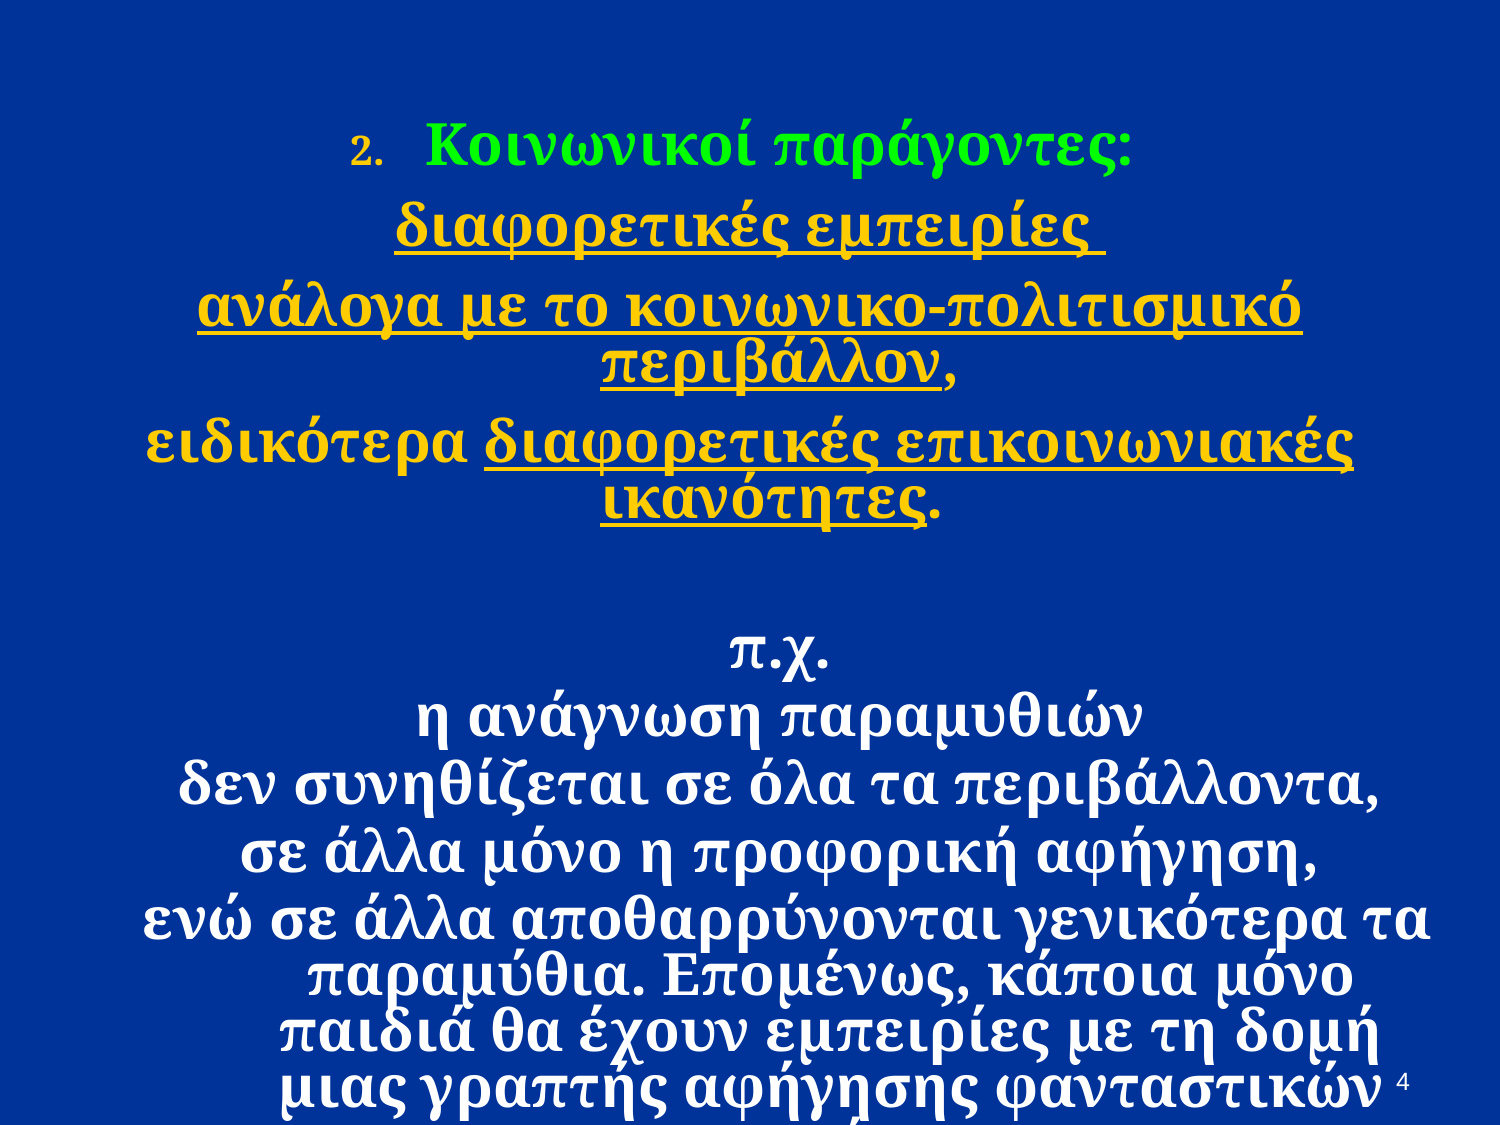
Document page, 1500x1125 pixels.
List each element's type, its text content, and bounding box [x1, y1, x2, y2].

list Κοινωνικοί παράγοντες: διαφορετικές εμπειρίες ανάλογα με το κοινωνικο-πολιτισμικό περιβάλλον, ειδικότερα διαφορετικές επικοινωνιακές ικανότητες. π.χ. η ανάγνωση παραμυθιών δεν συνηθίζεται σε όλα τα περιβάλλοντα, σε άλλα μόνο η προφορική αφήγηση, ενώ σε άλλα αποθαρρύνονται γενικότερα τα παραμύθια. Επομένως, κάποια μόνο παιδιά θα έχουν εμπειρίες με τη δομή μιας γραπτής αφήγησης φανταστικών γεγονότων. [40, 113, 1460, 1048]
slide_number 4 [1074, 1024, 1426, 1104]
